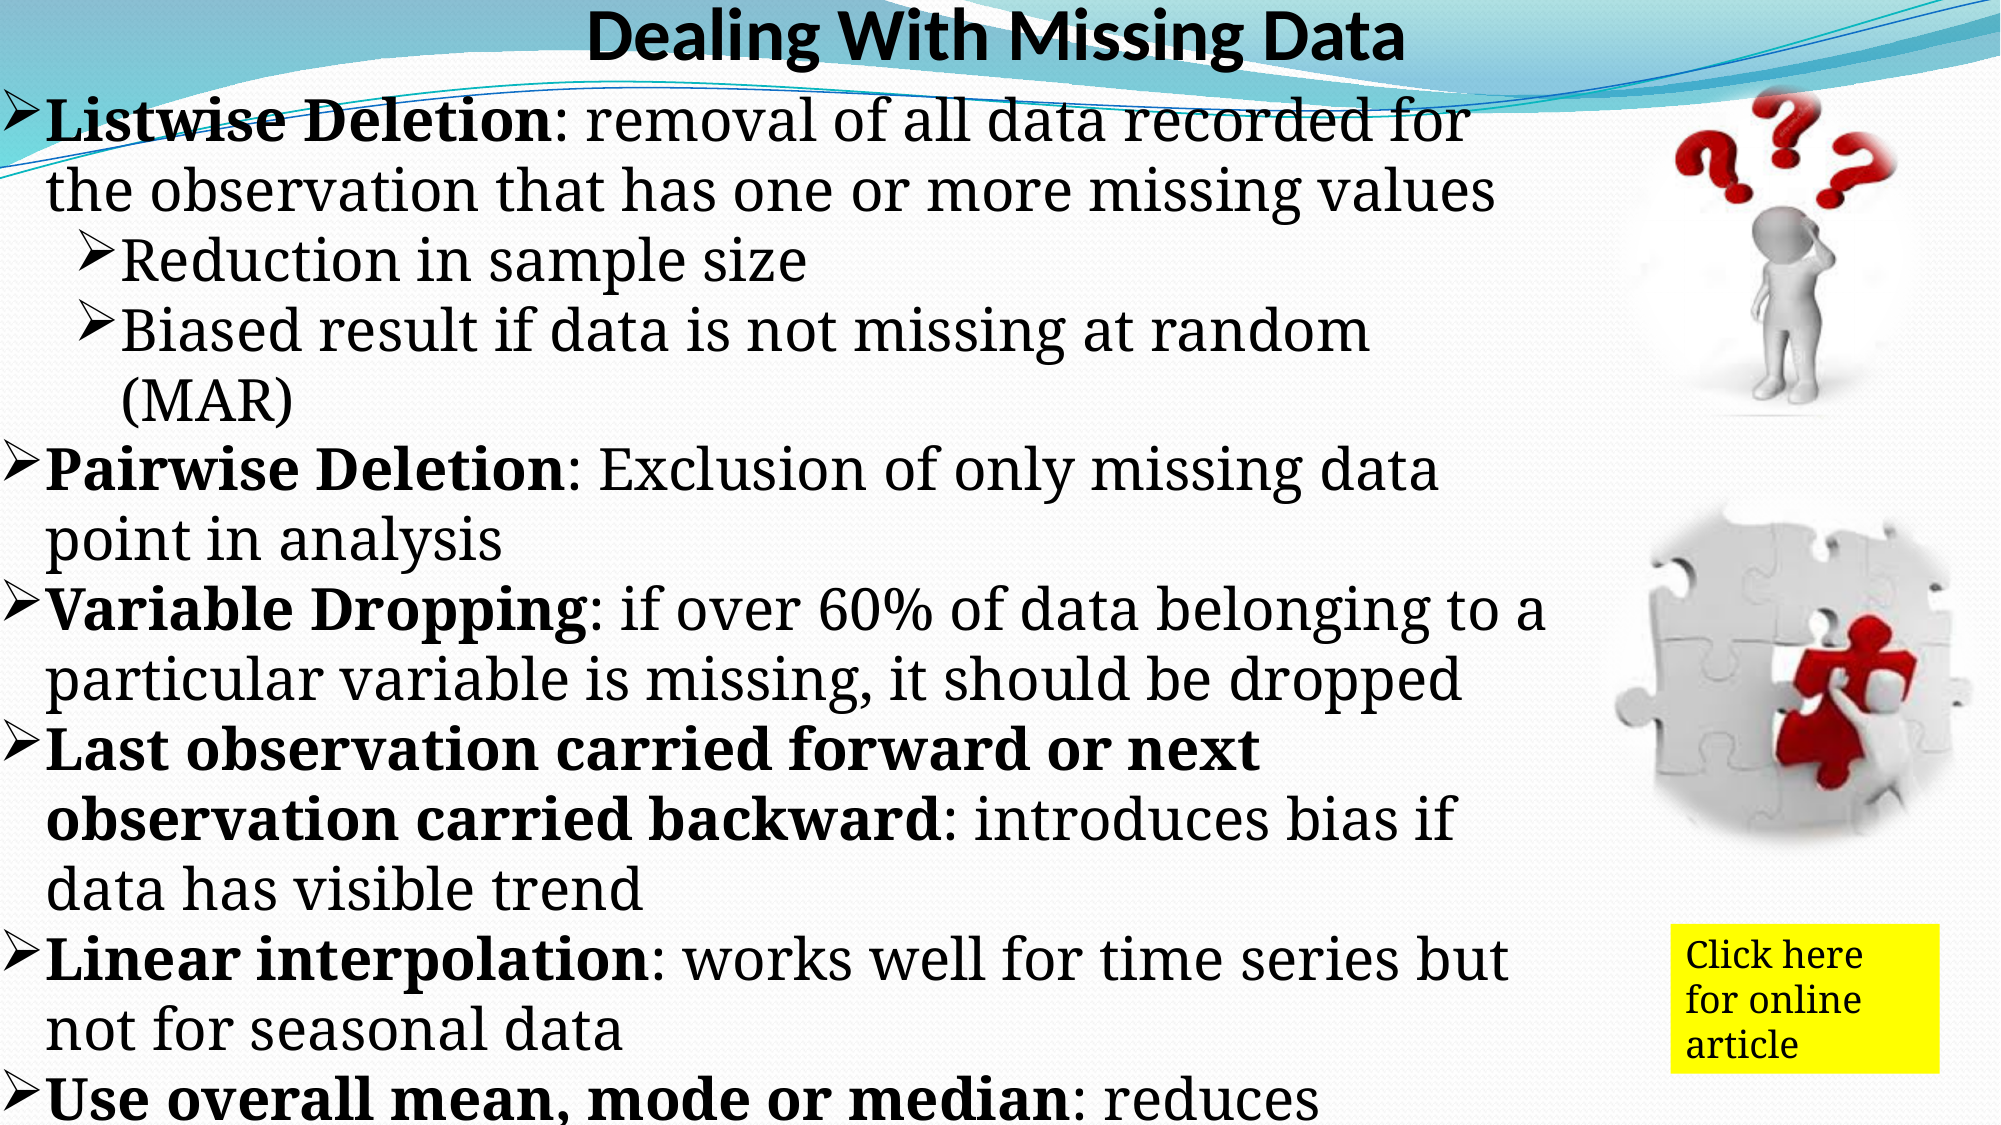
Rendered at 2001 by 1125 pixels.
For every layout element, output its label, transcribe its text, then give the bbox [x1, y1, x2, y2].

text_box Listwise Deletion: removal of all data recorded for the observation that has one or more missing values Reduction in sample size Biased result if data is not missing at random (MAR) Pairwise Deletion: Exclusion of only missing data point in analysis Variable Dropping: if over 60% of data belonging to a particular variable is missing, it should be dropped Last observation carried forward or next observation carried backward: introduces bias if data has visible trend Linear interpolation: works well for time series but not for seasonal data Use overall mean, mode or median: reduces variance Regression imputation: using all available data to predict missing data [0, 75, 1568, 1125]
text_box Click here for online article [1670, 923, 1940, 1074]
title Dealing With Missing Data [135, 0, 1861, 76]
picture [1584, 476, 2000, 864]
picture [1600, 75, 1940, 438]
